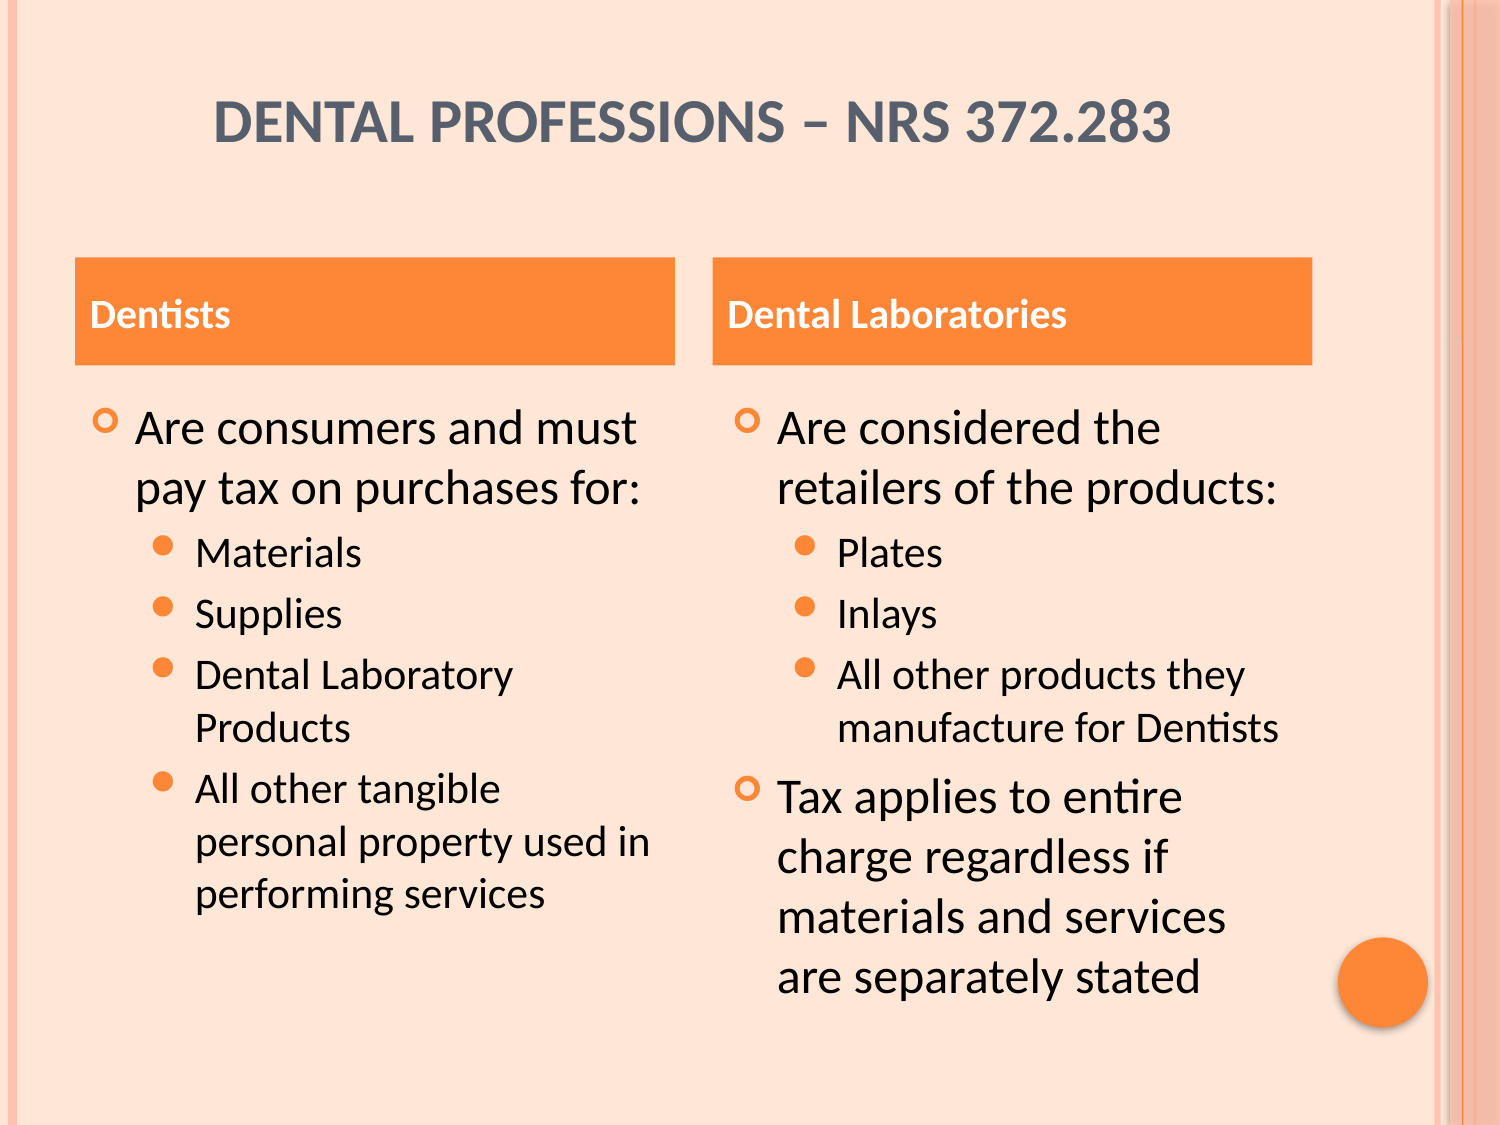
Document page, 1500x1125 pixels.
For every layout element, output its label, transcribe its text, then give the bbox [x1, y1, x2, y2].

list Are consumers and must pay tax on purchases for: Materials Supplies Dental Laboratory Products All other tangible personal property used in performing services [75, 387, 675, 1025]
list Are considered the retailers of the products: Plates Inlays All other products they manufacture for Dentists Tax applies to entire charge regardless if materials and services are separately stated [717, 387, 1318, 1025]
title Dental Professions – NRS 372.283 [75, 44, 1313, 163]
list Dental Laboratories [712, 257, 1313, 366]
list Dentists [75, 257, 675, 366]
